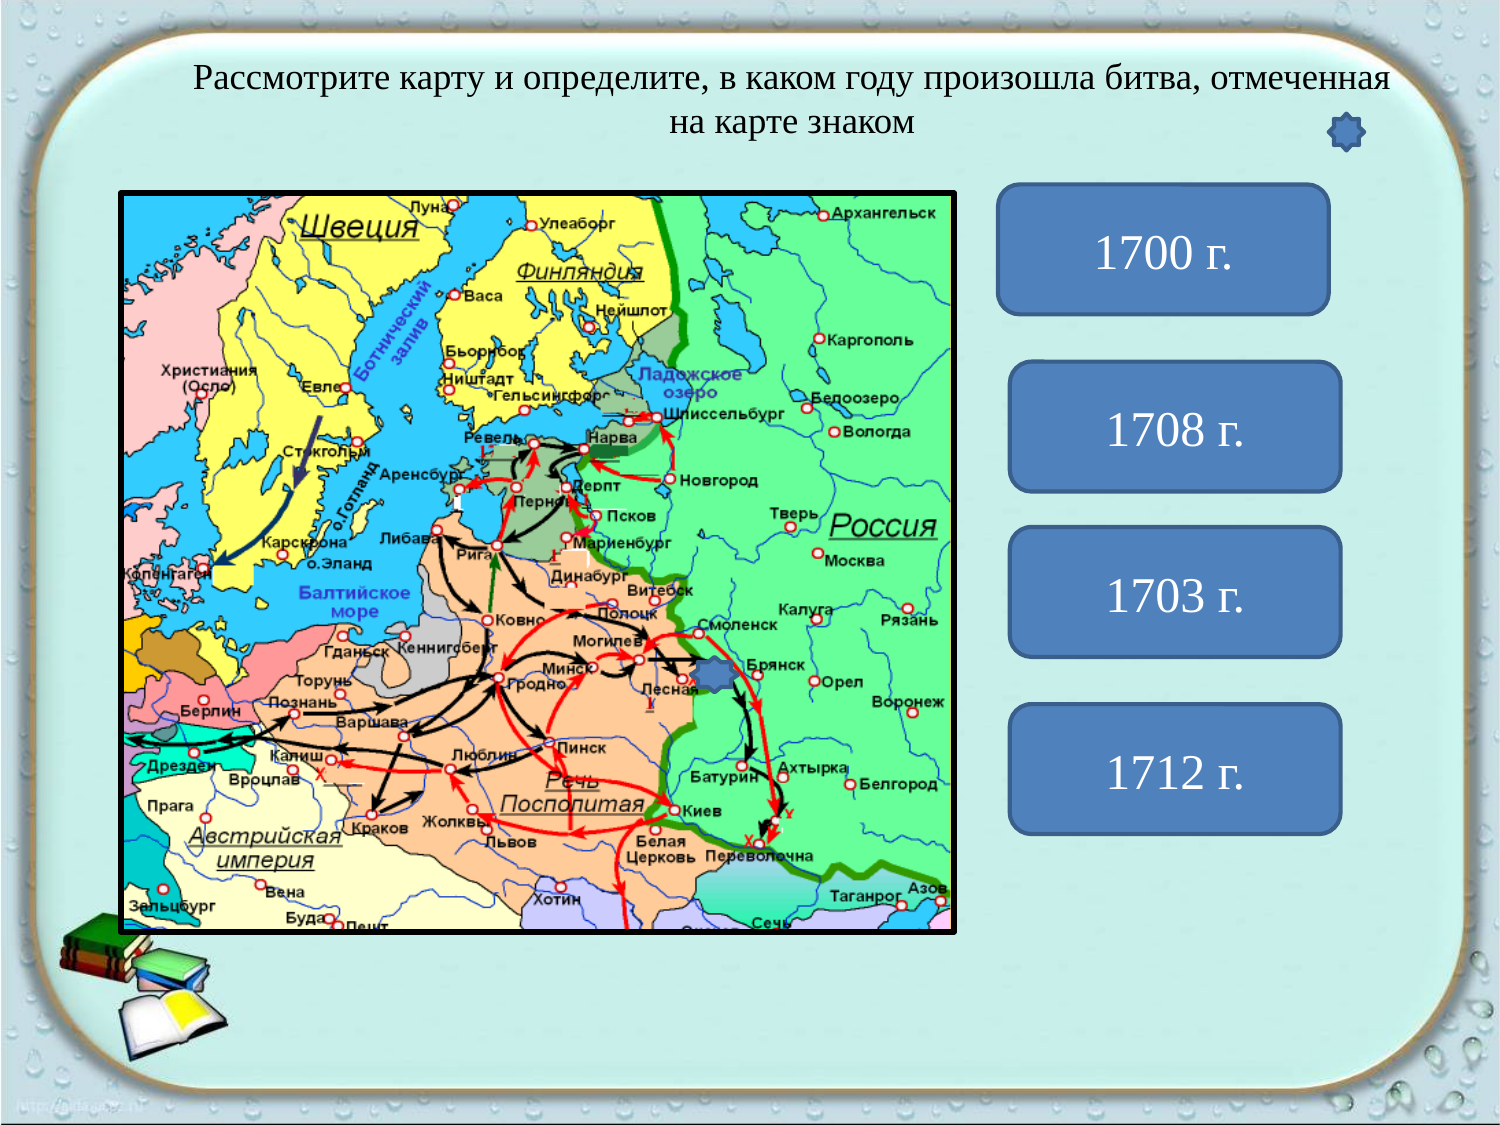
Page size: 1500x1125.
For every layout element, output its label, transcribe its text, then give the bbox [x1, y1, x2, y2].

text_box [1326, 111, 1367, 153]
text_box 1712 г. [1007, 702, 1343, 837]
text_box 1700 г. [995, 182, 1331, 317]
text_box 1703 г. [1007, 524, 1343, 660]
text_box 1708 г. [1007, 359, 1343, 494]
title Рассмотрите карту и определите, в каком году произошла битва, отмеченная на карте знаком [159, 45, 1425, 149]
picture [0, 0, 1500, 1125]
